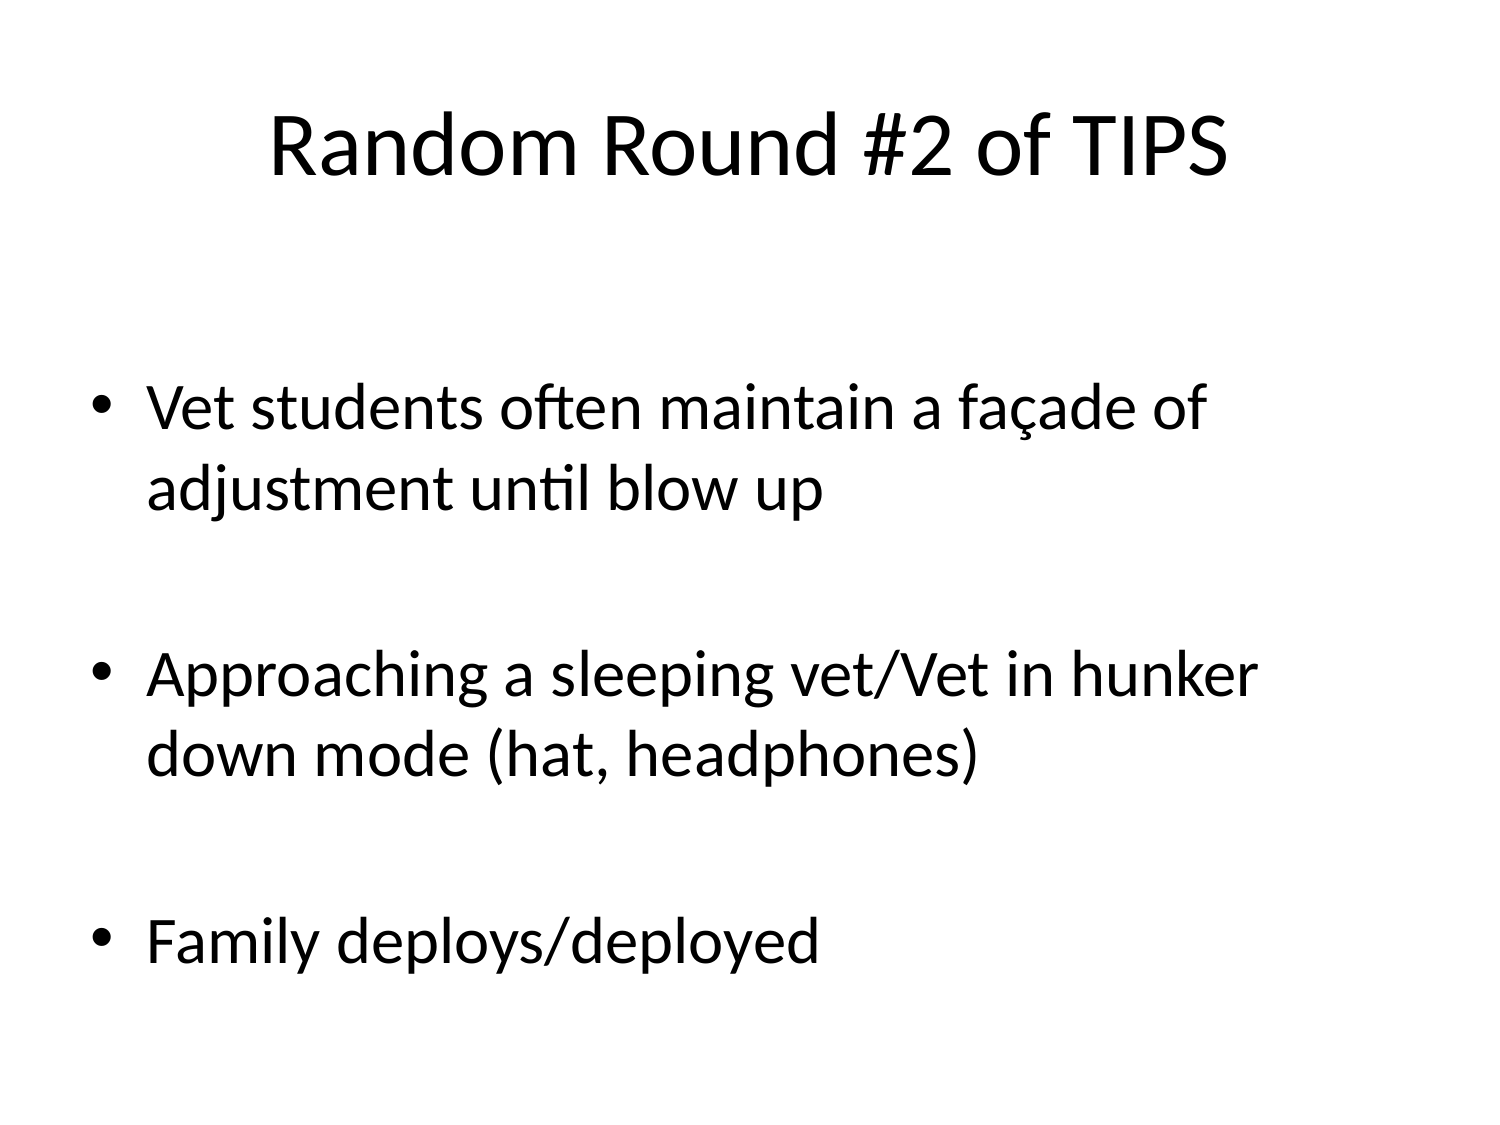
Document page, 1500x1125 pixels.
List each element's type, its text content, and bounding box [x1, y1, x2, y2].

list Vet students often maintain a façade of adjustment until blow up Approaching a sleeping vet/Vet in hunker down mode (hat, headphones) Family deploys/deployed [75, 262, 1425, 1005]
title Random Round #2 of TIPS [75, 45, 1425, 233]
